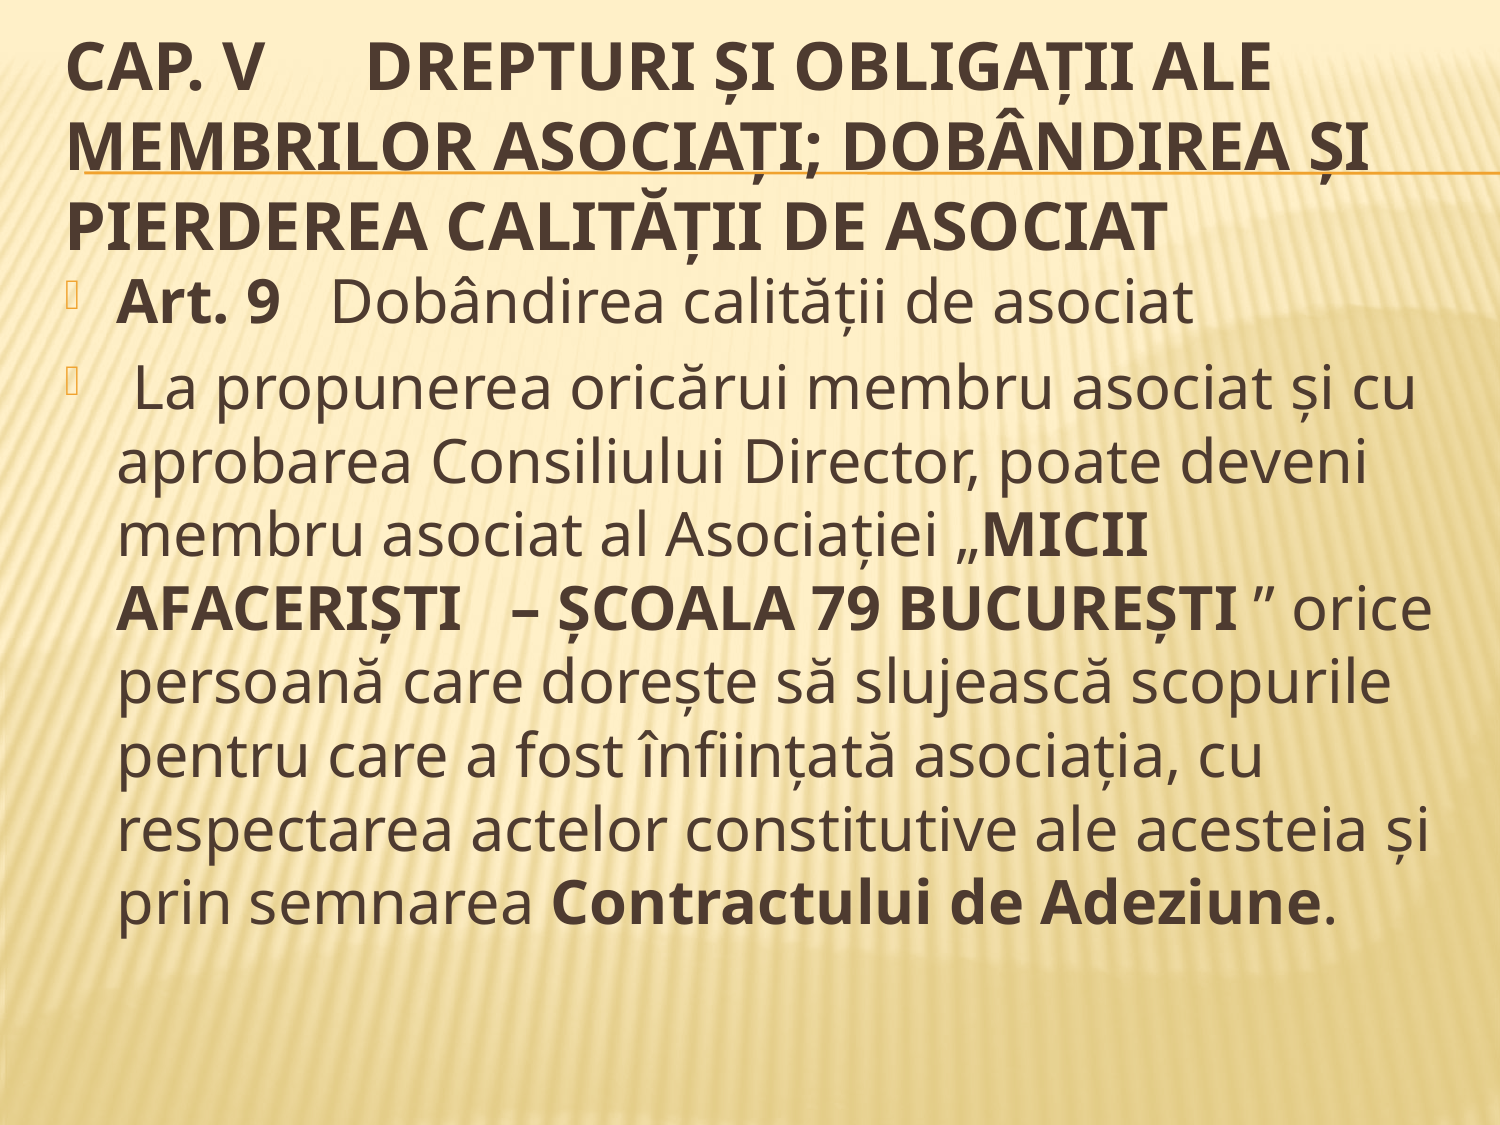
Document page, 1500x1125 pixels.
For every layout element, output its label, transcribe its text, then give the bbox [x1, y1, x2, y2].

list Art. 9 Dobândirea calităţii de asociat La propunerea oricărui membru asociat şi cu aprobarea Consiliului Director, poate deveni membru asociat al Asociaţiei „MICII AFACERIȘTI – ȘCOALA 79 BUCUREȘTI ” orice persoană care doreşte să slujească scopurile pentru care a fost înfiinţată asociaţia, cu respectarea actelor constitutive ale acesteia şi prin semnarea Contractului de Adeziune. [50, 254, 1475, 998]
title CAP. V DREPTURI ŞI OBLIGAŢII ALE MEMBRILOR ASOCIAŢI; DOBÂNDIREA ŞI PIERDEREA CALITĂŢII DE ASOCIAT [50, 75, 1475, 213]
